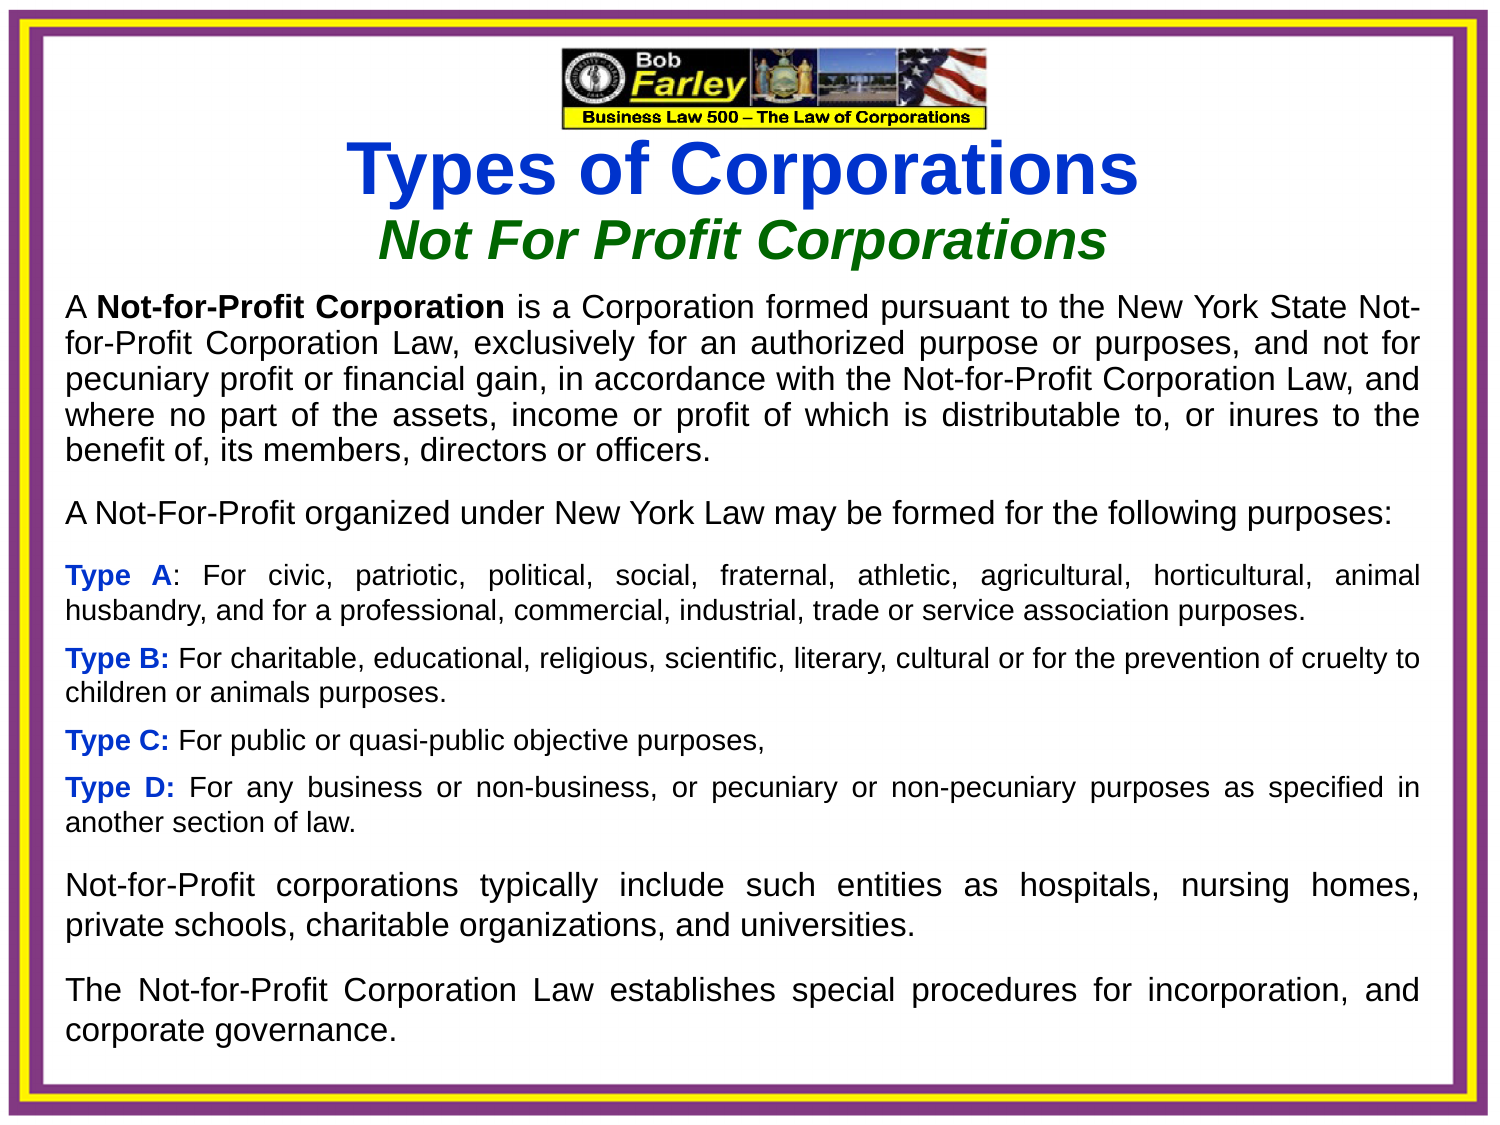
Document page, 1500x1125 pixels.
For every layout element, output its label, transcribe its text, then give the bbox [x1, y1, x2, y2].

picture [0, 0, 1500, 1125]
text_box Types of Corporations Not For Profit Corporations A Not-for-Profit Corporation is a Corporation formed pursuant to the New York State Not-for-Profit Corporation Law, exclusively for an authorized purpose or purposes, and not for pecuniary profit or financial gain, in accordance with the Not-for-Profit Corporation Law, and where no part of the assets, income or profit of which is distributable to, or inures to the benefit of, its members, directors or officers. A Not-For-Profit organized under New York Law may be formed for the following purposes: Type A: For civic, patriotic, political, social, fraternal, athletic, agricultural, horticultural, animal husbandry, and for a professional, commercial, industrial, trade or service association purposes. Type B: For charitable, educational, religious, scientific, literary, cultural or for the prevention of cruelty to children or animals purposes. Type C: For public or quasi-public objective purposes, Type D: For any business or non-business, or pecuniary or non-pecuniary purposes as specified in another section of law. Not-for-Profit corporations typically include such entities as hospitals, nursing homes, private schools, charitable organizations, and universities. The Not-for-Profit Corporation Law establishes special procedures for incorporation, and corporate governance. [50, 122, 1438, 1056]
